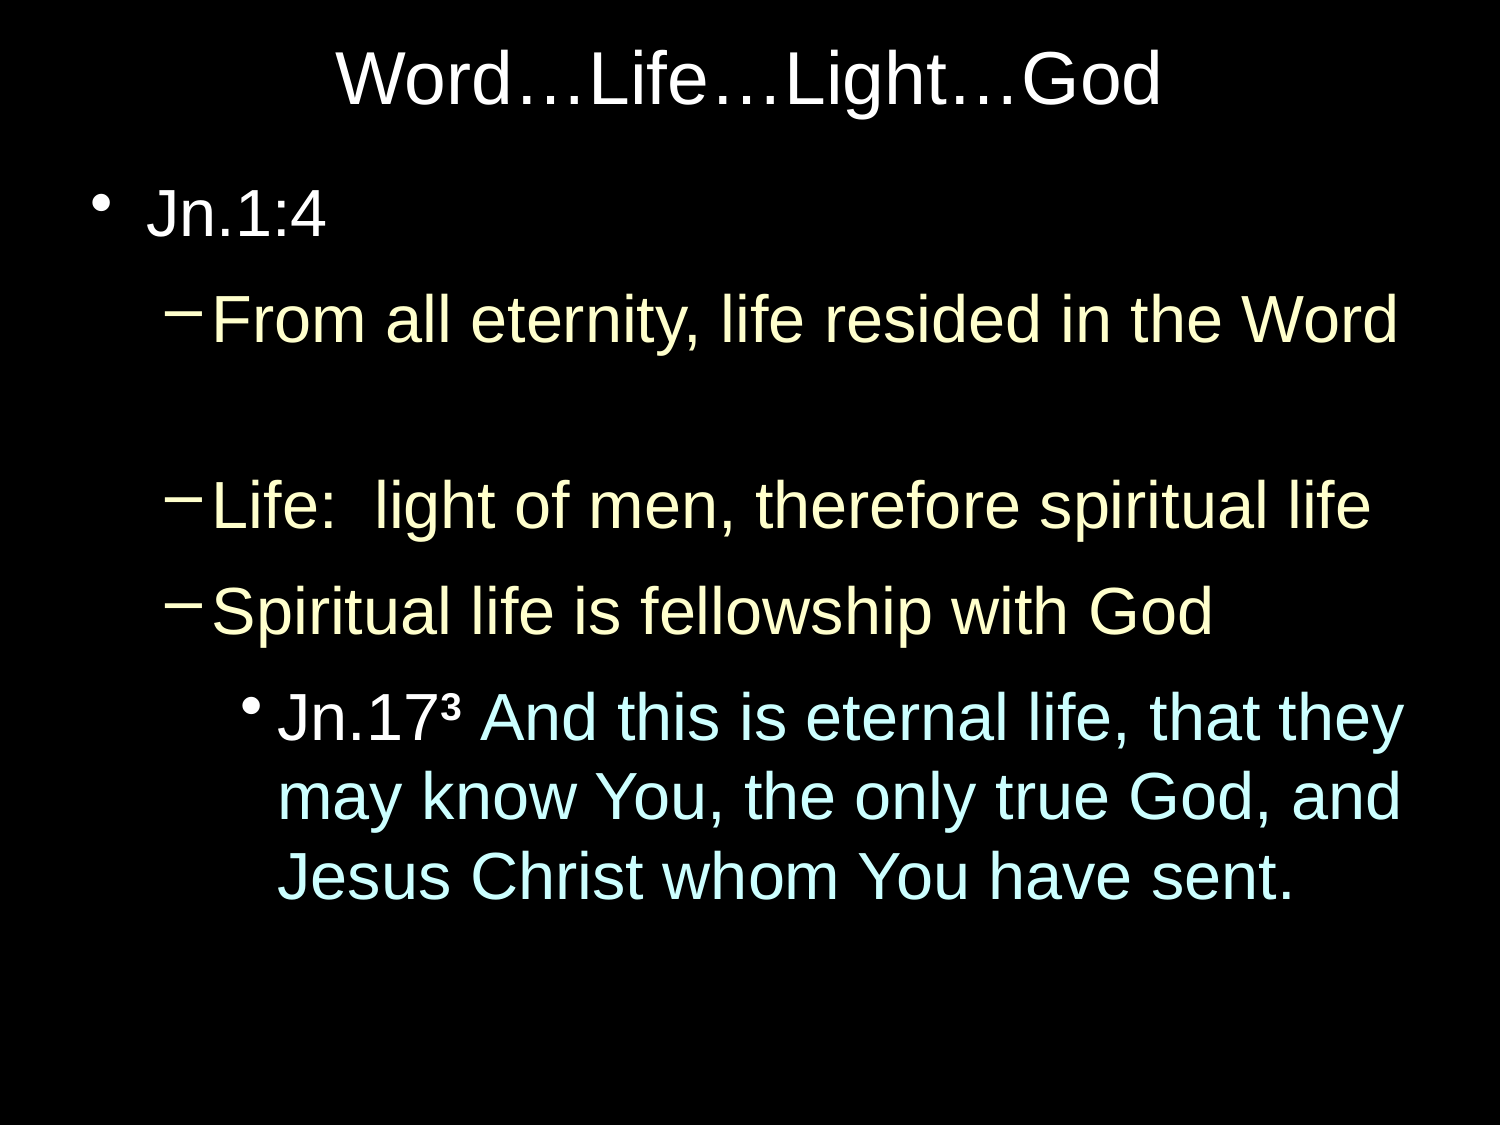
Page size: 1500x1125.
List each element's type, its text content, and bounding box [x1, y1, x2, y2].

title Word…Life…Light…God [75, 24, 1425, 125]
list Jn.1:4 From all eternity, life resided in the Word Life: light of men, therefore spiritual life Spiritual life is fellowship with God Jn.173 And this is eternal life, that they may know You, the only true God, and Jesus Christ whom You have sent. [75, 162, 1425, 1075]
